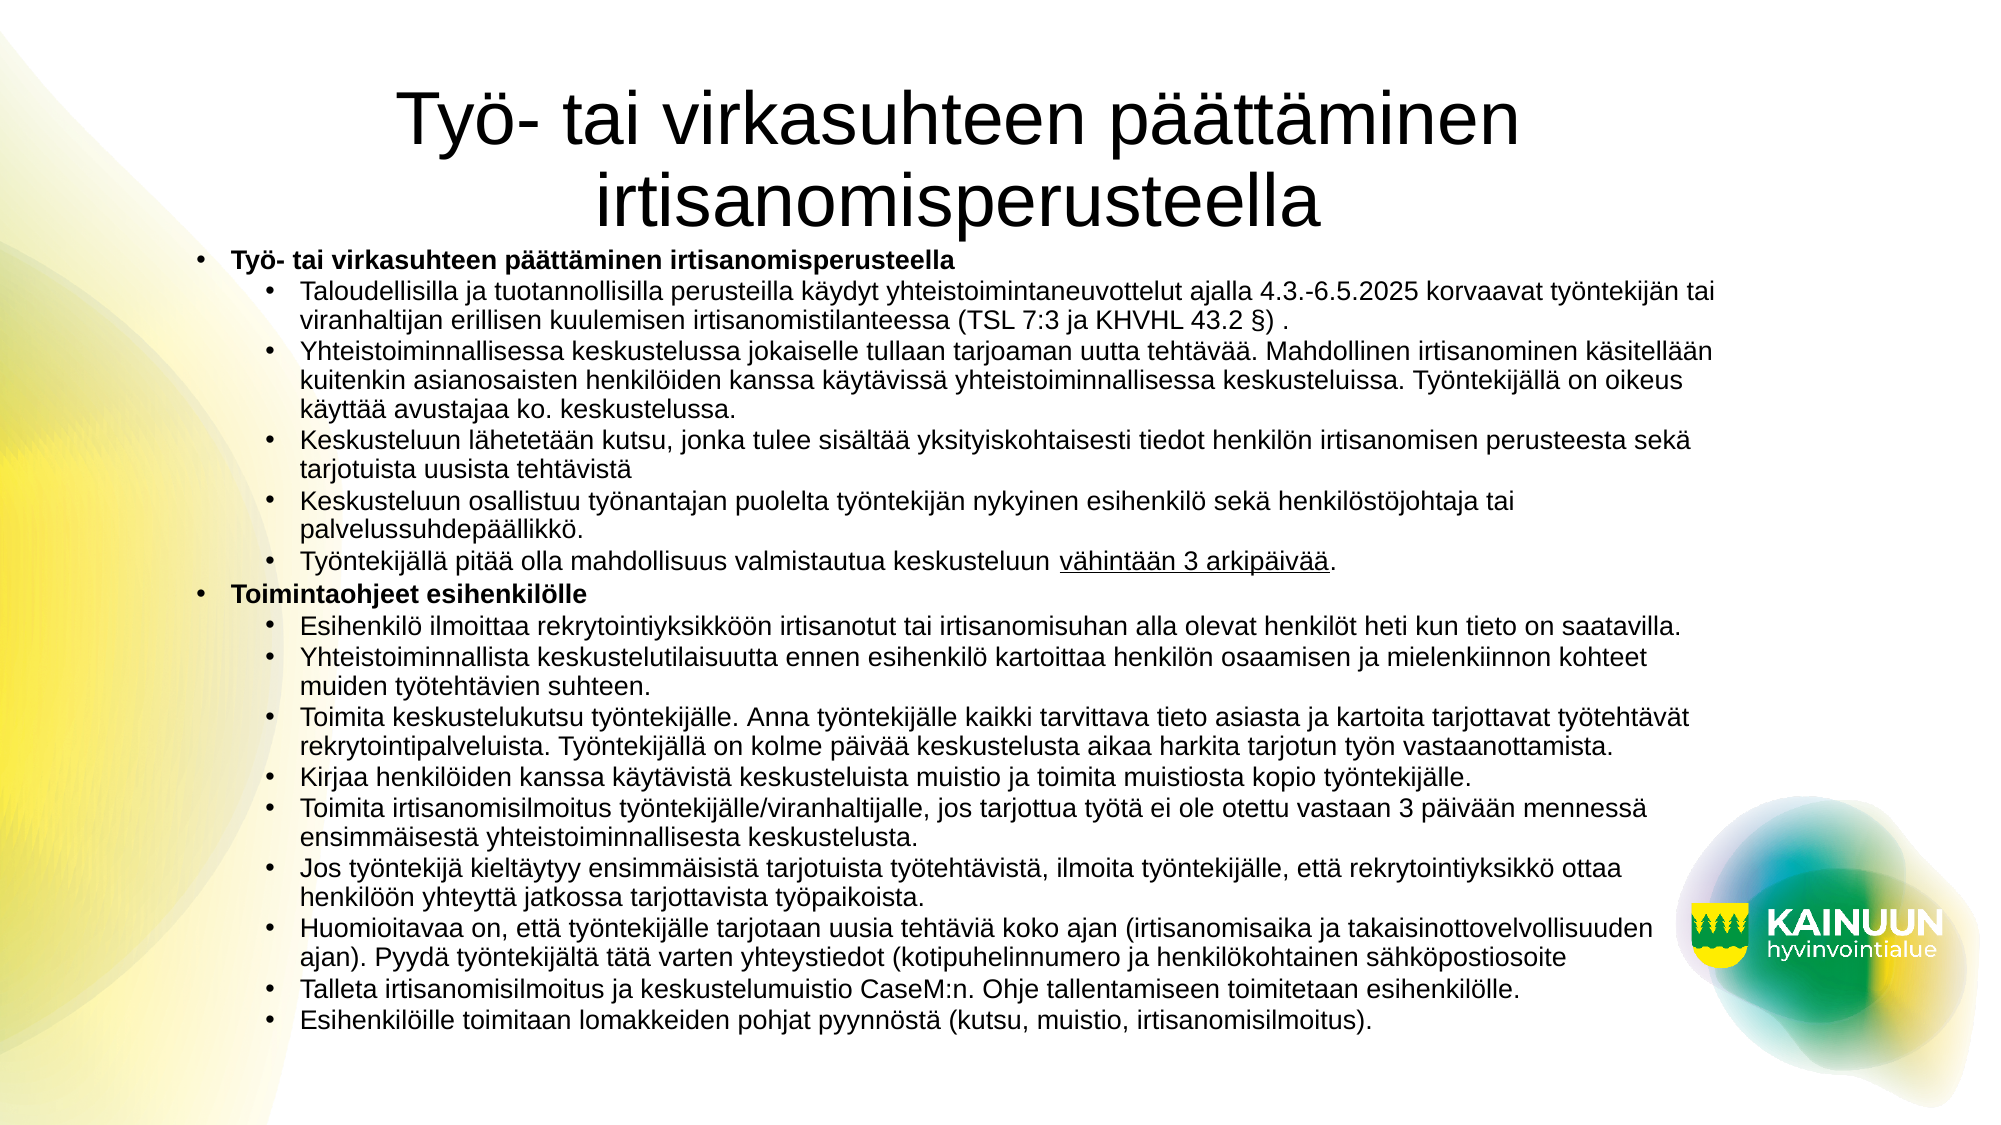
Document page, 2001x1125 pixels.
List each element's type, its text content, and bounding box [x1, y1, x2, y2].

picture [1670, 794, 1984, 1108]
picture [0, 0, 365, 1125]
list Työ- tai virkasuhteen päättäminen irtisanomisperusteella Taloudellisilla ja tuotannollisilla perusteilla käydyt yhteistoimintaneuvottelut ajalla 4.3.-6.5.2025 korvaavat työntekijän tai viranhaltijan erillisen kuulemisen irtisanomistilanteessa (TSL 7:3 ja KHVHL 43.2 §) . Yhteistoiminnallisessa keskustelussa jokaiselle tullaan tarjoaman uutta tehtävää. Mahdollinen irtisanominen käsitellään kuitenkin asianosaisten henkilöiden kanssa käytävissä yhteistoiminnallisessa keskusteluissa. Työntekijällä on oikeus käyttää avustajaa ko. keskustelussa. Keskusteluun lähetetään kutsu, jonka tulee sisältää yksityiskohtaisesti tiedot henkilön irtisanomisen perusteesta sekä tarjotuista uusista tehtävistä Keskusteluun osallistuu työnantajan puolelta työntekijän nykyinen esihenkilö sekä henkilöstöjohtaja tai palvelussuhdepäällikkö. Työntekijällä pitää olla mahdollisuus valmistautua keskusteluun vähintään 3 arkipäivää. Toimintaohjeet esihenkilölle Esihenkilö ilmoittaa rekrytointiyksikköön irtisanotut tai irtisanomisuhan alla olevat henkilöt heti kun tieto on saatavilla. Yhteistoiminnallista keskustelutilaisuutta ennen esihenkilö kartoittaa henkilön osaamisen ja mielenkiinnon kohteet muiden työtehtävien suhteen. Toimita keskustelukutsu työntekijälle. Anna työntekijälle kaikki tarvittava tieto asiasta ja kartoita tarjottavat työtehtävät rekrytointipalveluista. Työntekijällä on kolme päivää keskustelusta aikaa harkita tarjotun työn vastaanottamista. Kirjaa henkilöiden kanssa käytävistä keskusteluista muistio ja toimita muistiosta kopio työntekijälle. Toimita irtisanomisilmoitus työntekijälle/viranhaltijalle, jos tarjottua työtä ei ole otettu vastaan 3 päivään mennessä ensimmäisestä yhteistoiminnallisesta keskustelusta. Jos työntekijä kieltäytyy ensimmäisistä tarjotuista työtehtävistä, ilmoita työntekijälle, että rekrytointiyksikkö ottaa henkilöön yhteyttä jatkossa tarjottavista työpaikoista. Huomioitavaa on, että työntekijälle tarjotaan uusia tehtäviä koko ajan (irtisanomisaika ja takaisinottovelvollisuuden ajan). Pyydä työntekijältä tätä varten yhteystiedot (kotipuhelinnumero ja henkilökohtainen sähköpostiosoite Talleta irtisanomisilmoitus ja keskustelumuistio CaseM:n. Ohje tallentamiseen toimitetaan esihenkilölle. Esihenkilöille toimitaan lomakkeiden pohjat pyynnöstä (kutsu, muistio, irtisanomisilmoitus). [181, 238, 1744, 1099]
title Työ- tai virkasuhteen päättäminen irtisanomisperusteella [317, 52, 1601, 238]
